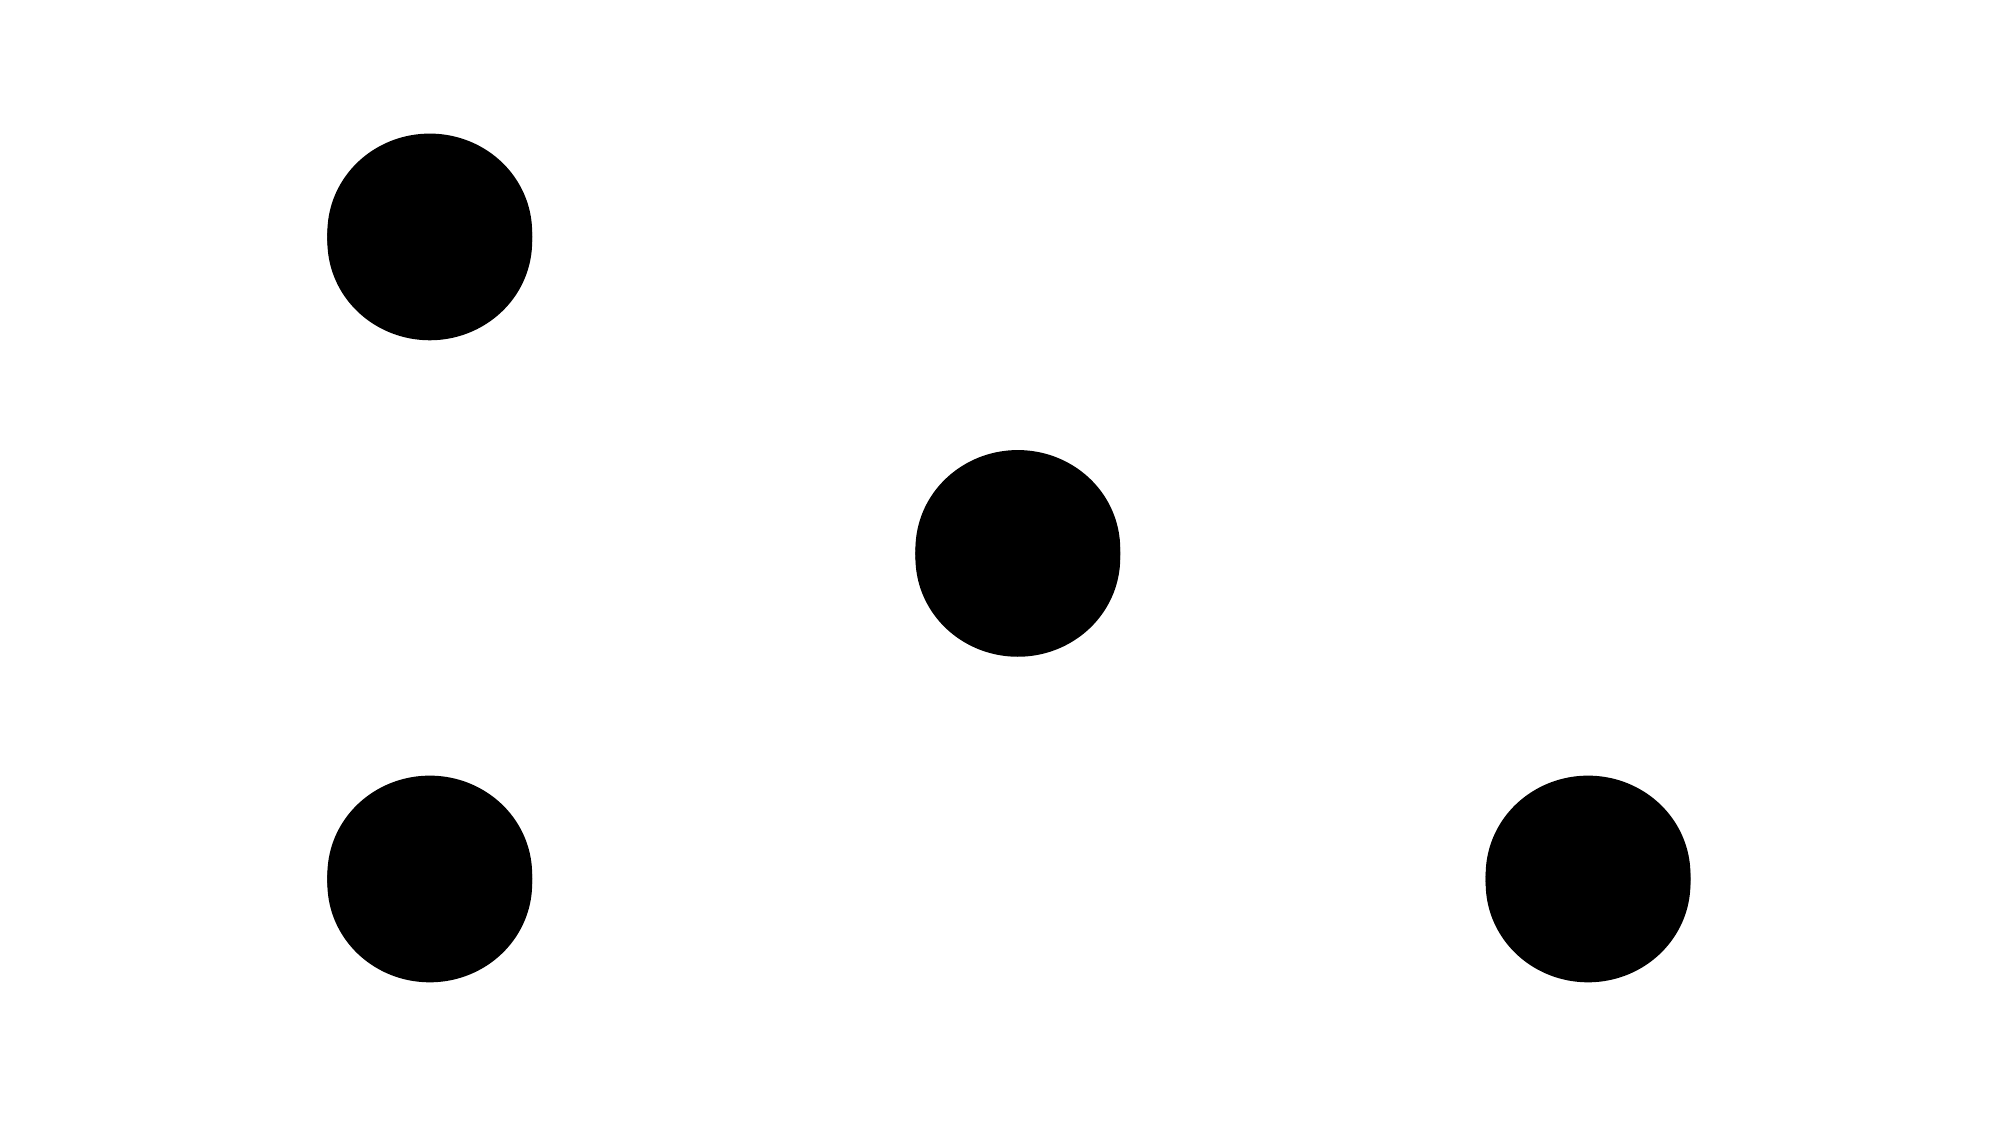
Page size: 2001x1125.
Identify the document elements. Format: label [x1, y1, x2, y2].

text_box [327, 974, 1691, 983]
text_box [327, 133, 1691, 974]
